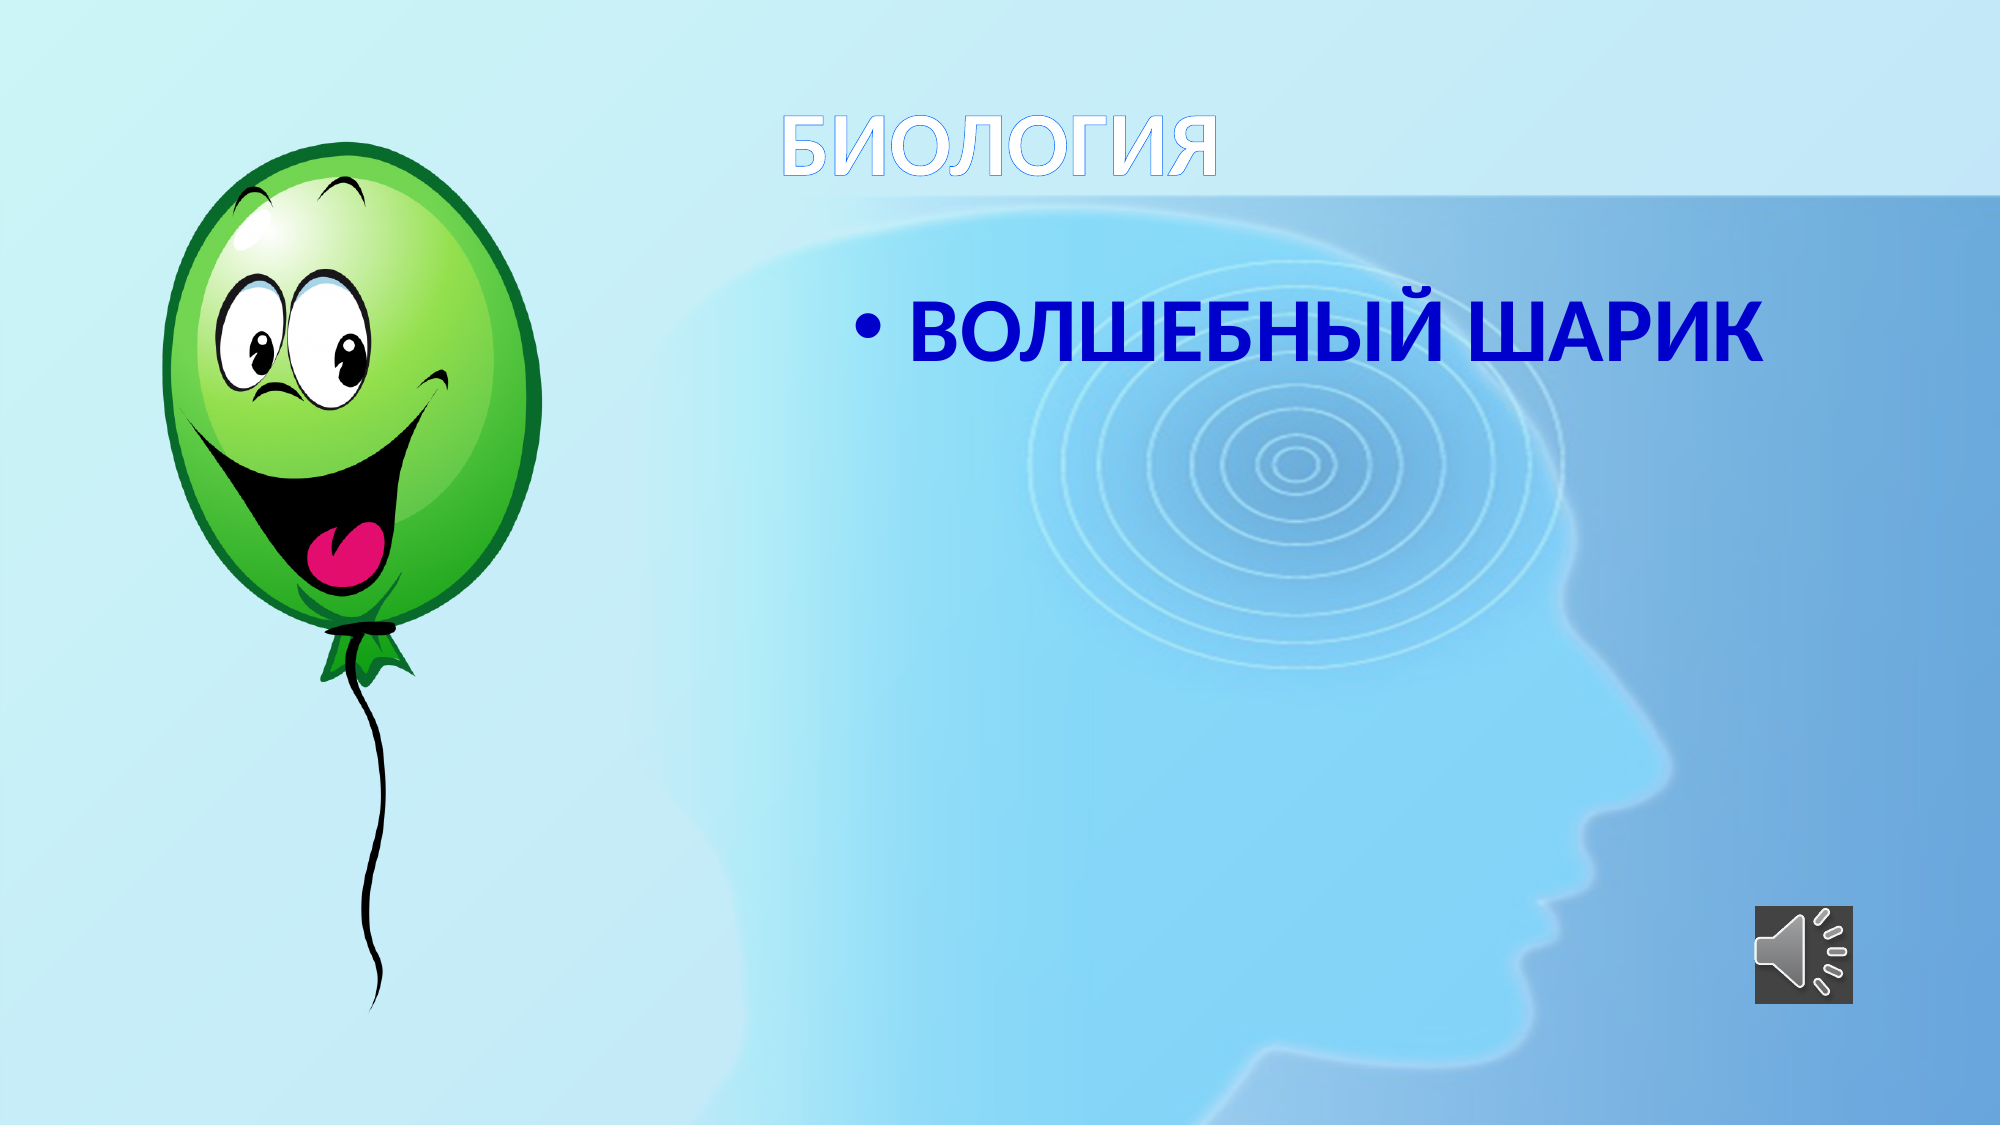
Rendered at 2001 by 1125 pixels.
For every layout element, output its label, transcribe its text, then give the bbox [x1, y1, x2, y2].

title БИОЛОГИЯ [99, 45, 1900, 233]
picture [0, 0, 2000, 1125]
list ВОЛШЕБНЫЙ ШАРИК [773, 262, 1900, 1005]
